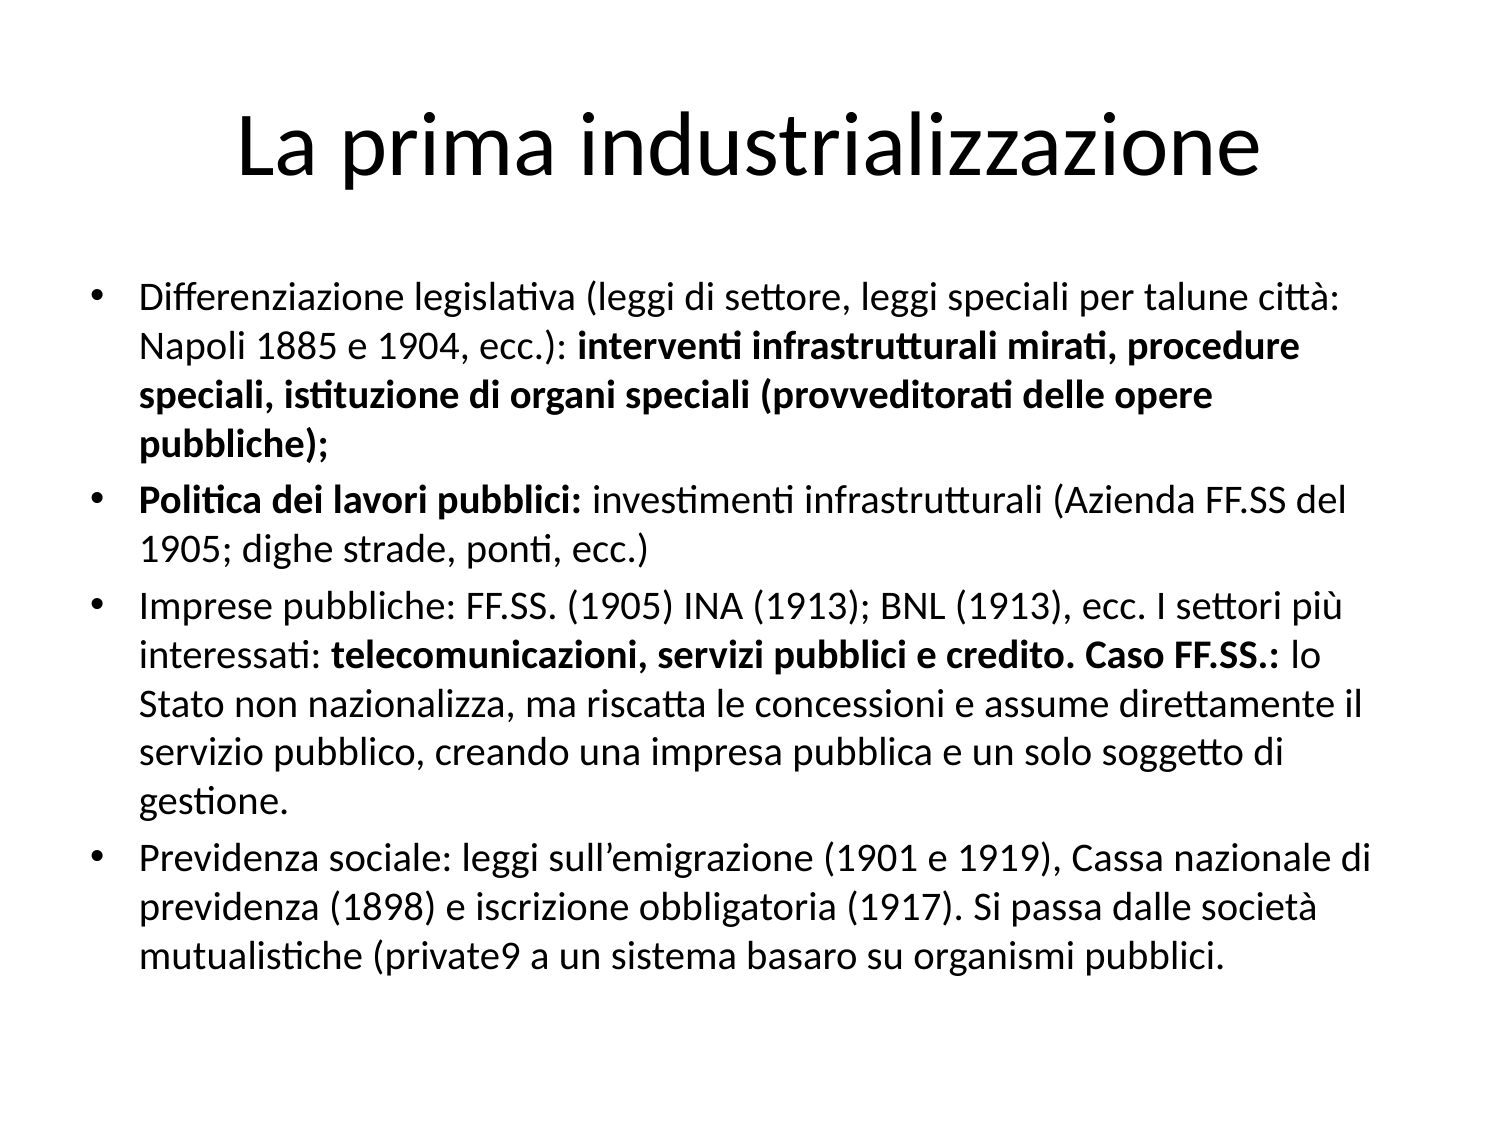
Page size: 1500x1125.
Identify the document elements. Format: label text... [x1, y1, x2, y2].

list Differenziazione legislativa (leggi di settore, leggi speciali per talune città: Napoli 1885 e 1904, ecc.): interventi infrastrutturali mirati, procedure speciali, istituzione di organi speciali (provveditorati delle opere pubbliche); Politica dei lavori pubblici: investimenti infrastrutturali (Azienda FF.SS del 1905; dighe strade, ponti, ecc.) Imprese pubbliche: FF.SS. (1905) INA (1913); BNL (1913), ecc. I settori più interessati: telecomunicazioni, servizi pubblici e credito. Caso FF.SS.: lo Stato non nazionalizza, ma riscatta le concessioni e assume direttamente il servizio pubblico, creando una impresa pubblica e un solo soggetto di gestione. Previdenza sociale: leggi sull’emigrazione (1901 e 1919), Cassa nazionale di previdenza (1898) e iscrizione obbligatoria (1917). Si passa dalle società mutualistiche (private9 a un sistema basaro su organismi pubblici. [75, 262, 1425, 1005]
title La prima industrializzazione [75, 45, 1425, 233]
